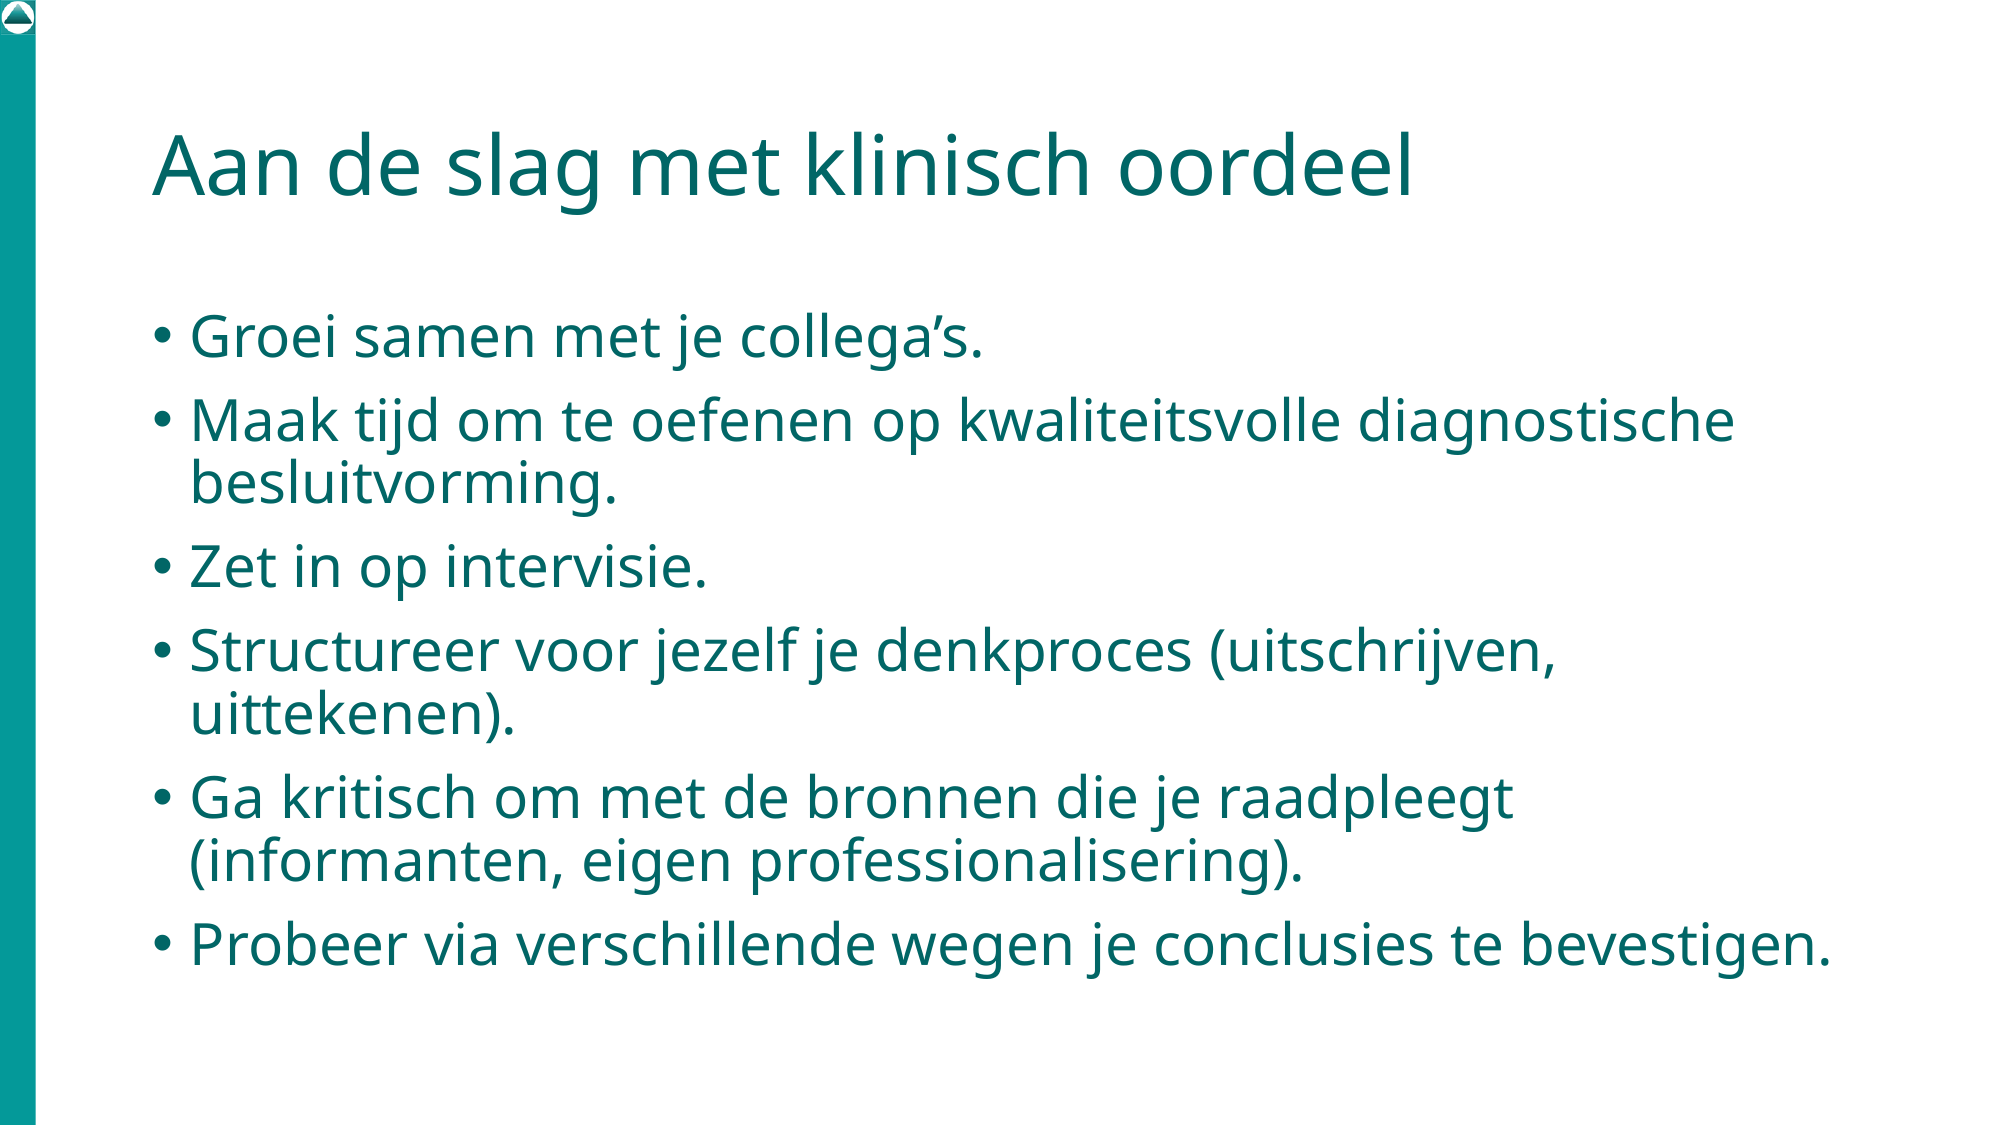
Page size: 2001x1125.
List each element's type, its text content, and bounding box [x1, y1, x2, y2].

title Aan de slag met klinisch oordeel [137, 59, 1863, 278]
picture [0, 0, 36, 35]
list Groei samen met je collega’s. Maak tijd om te oefenen op kwaliteitsvolle diagnostische besluitvorming. Zet in op intervisie. Structureer voor jezelf je denkproces (uitschrijven, uittekenen). Ga kritisch om met de bronnen die je raadpleegt (informanten, eigen professionalisering). Probeer via verschillende wegen je conclusies te bevestigen. [137, 299, 1863, 1014]
